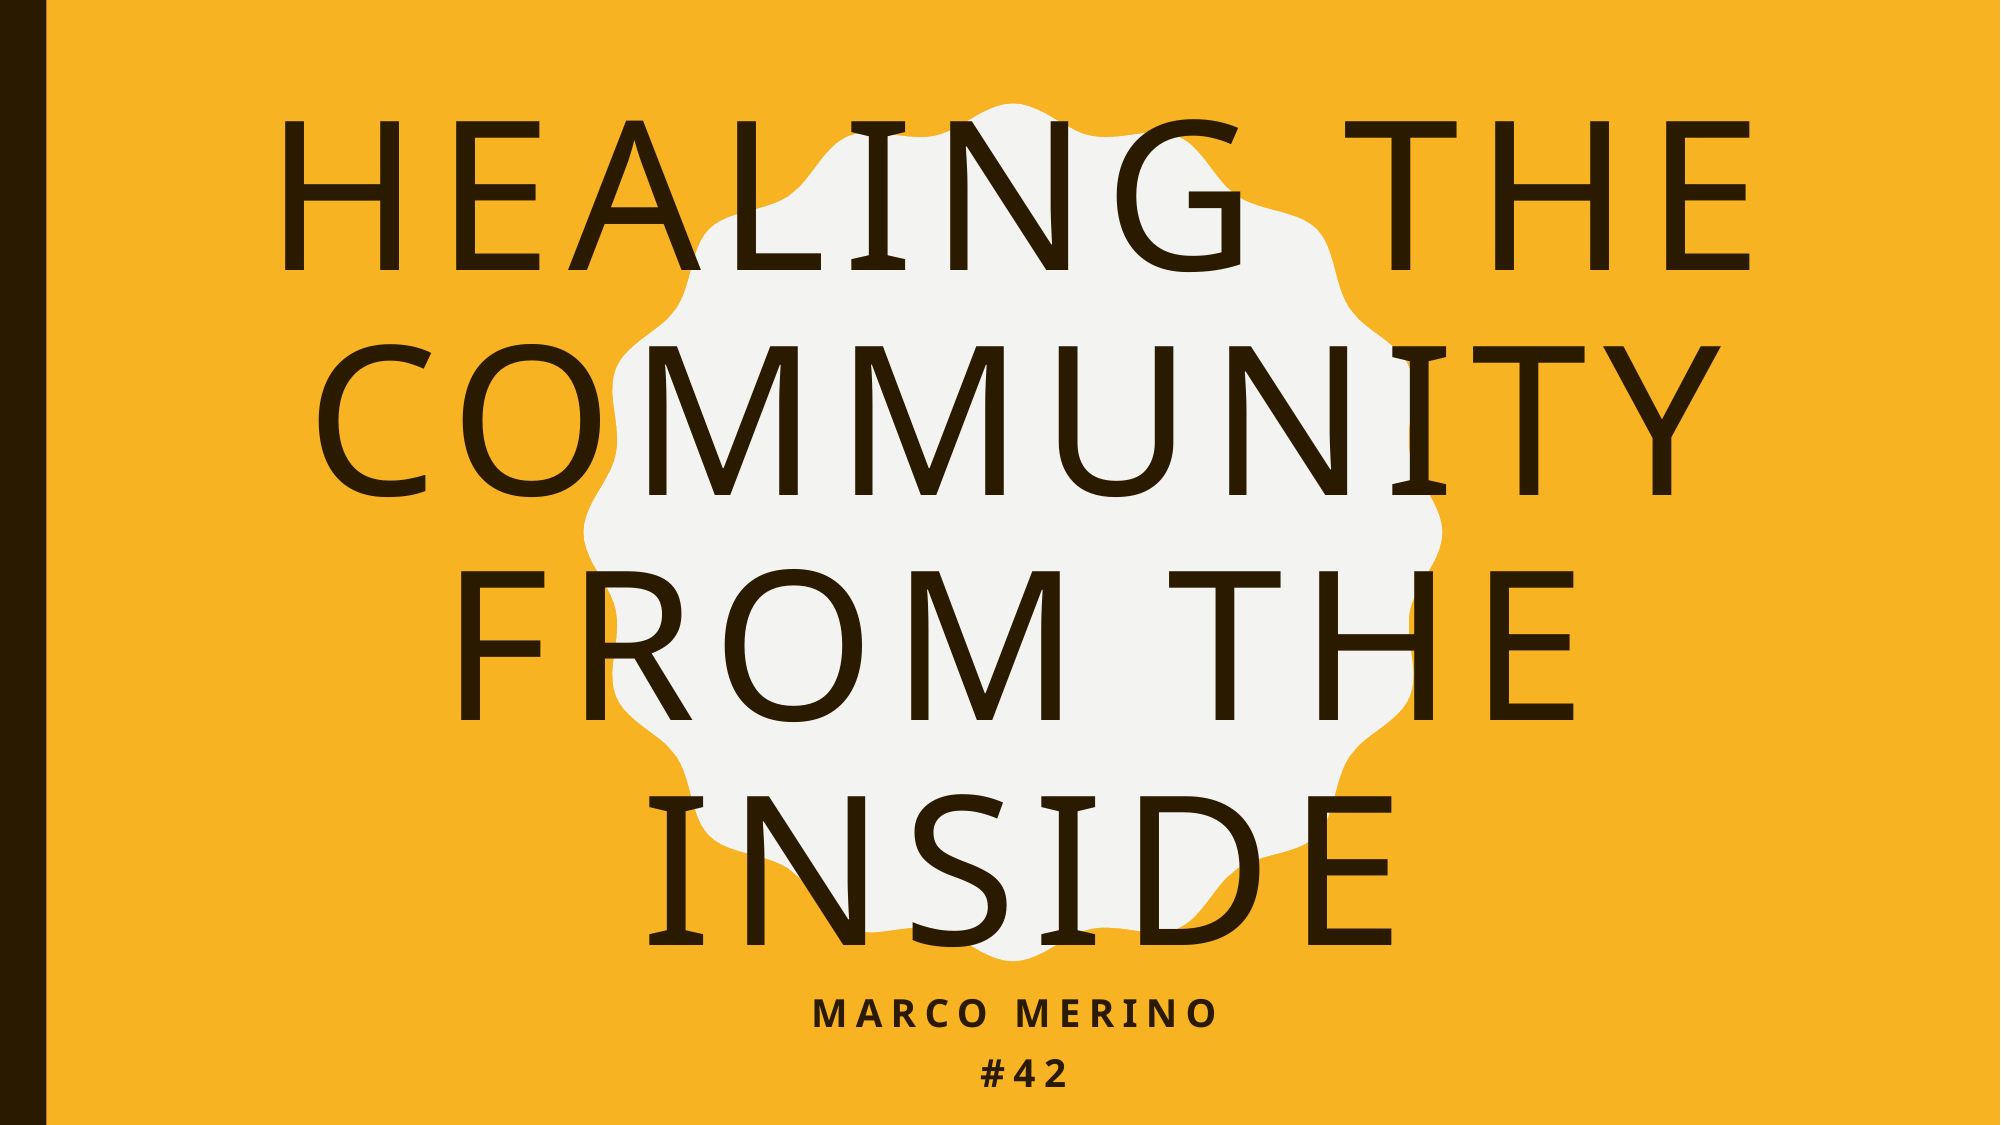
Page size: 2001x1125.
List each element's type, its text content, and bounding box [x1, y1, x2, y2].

title Healing the community from the inside [176, 180, 1870, 902]
subtitle Marco Merino #42 [363, 980, 1684, 1103]
